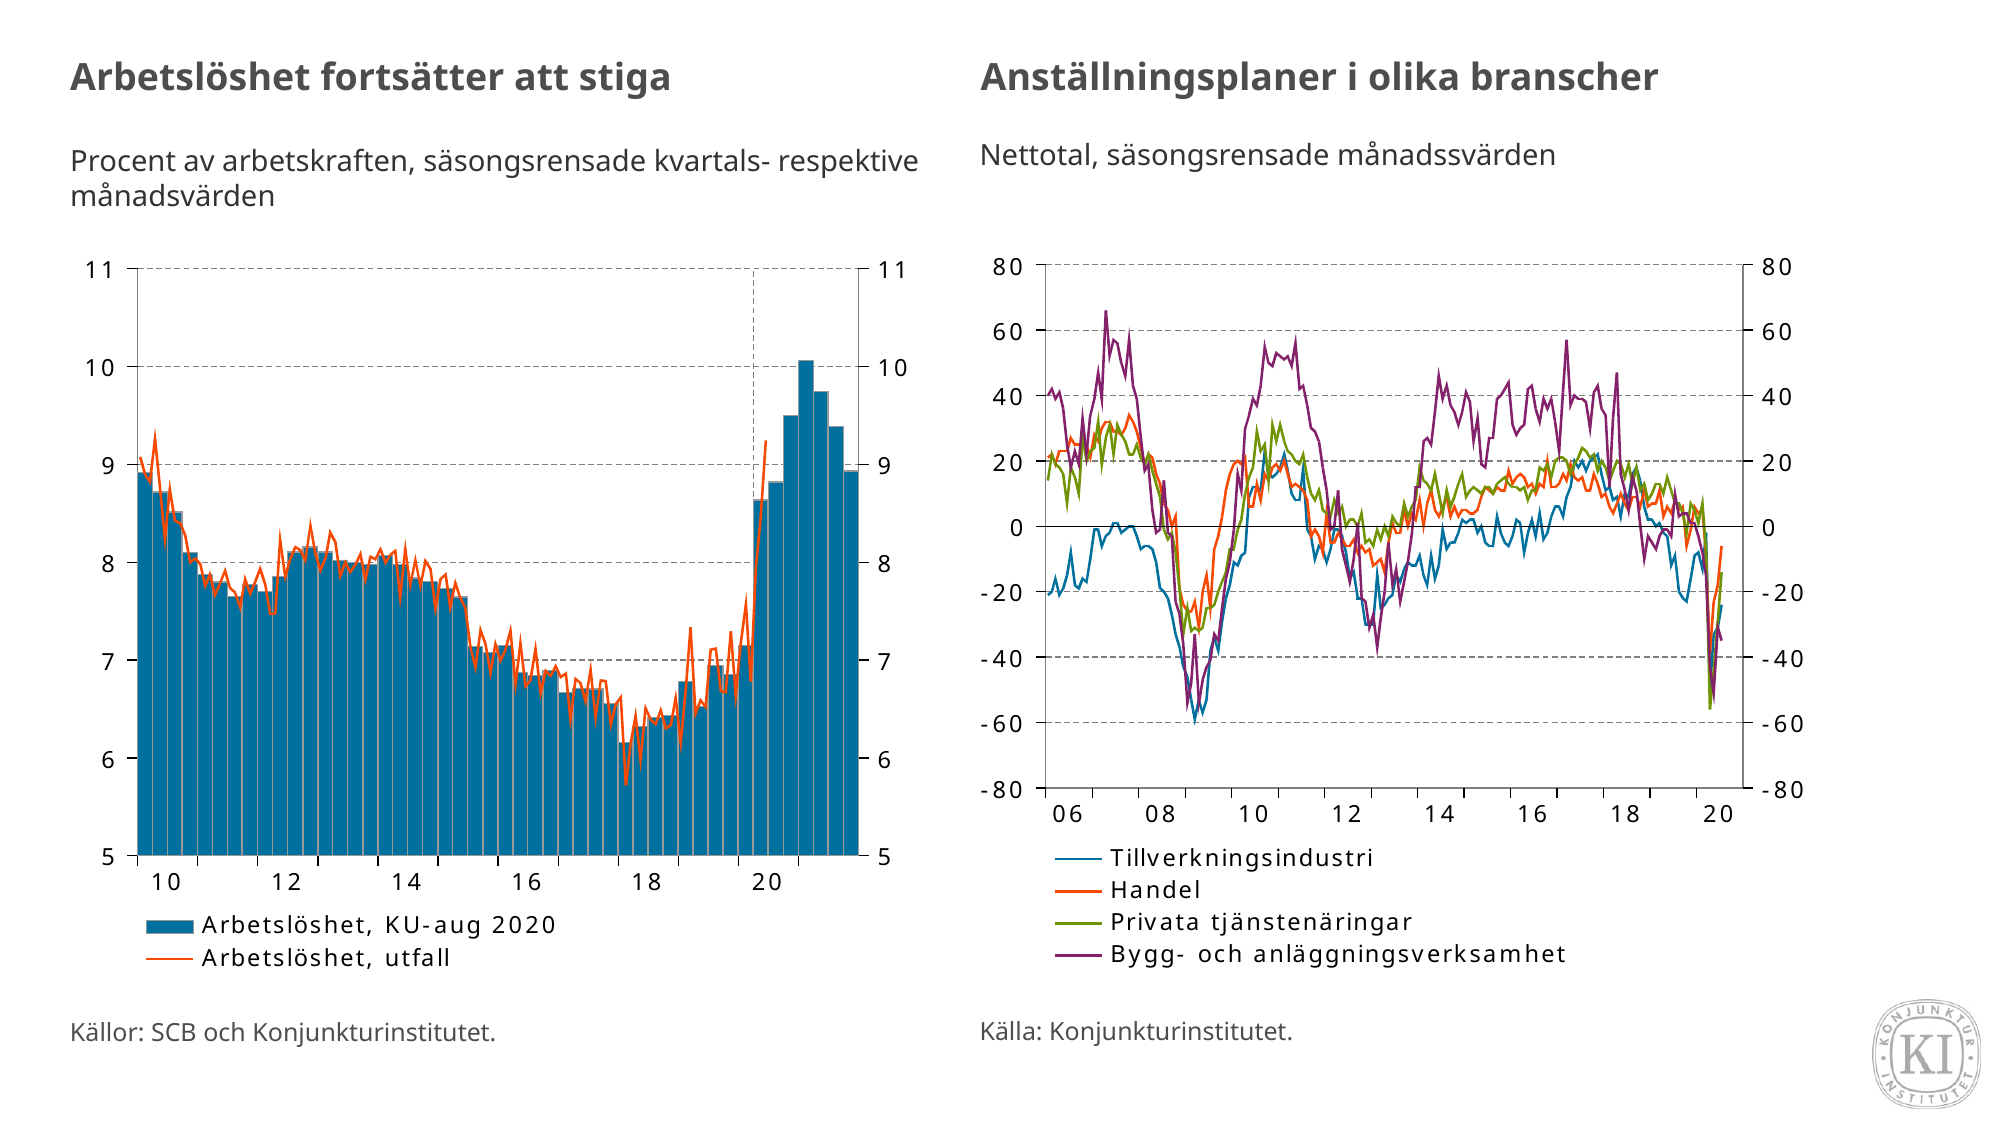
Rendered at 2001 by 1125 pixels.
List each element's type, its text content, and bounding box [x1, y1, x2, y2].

list Anställningsplaner i olika branscher [965, 45, 1849, 129]
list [950, 228, 1835, 995]
list Nettotal, säsongsrensade månadssvärden [964, 137, 1848, 220]
subtitle Källor: SCB och Konjunkturinstitutet. [55, 1008, 938, 1106]
title Arbetslöshet fortsätter att stiga [55, 45, 938, 128]
list Procent av arbetskraften, säsongsrensade kvartals- respektive månadsvärden [55, 137, 938, 220]
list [54, 232, 938, 999]
list Källa: Konjunkturinstitutet. [964, 1008, 1848, 1106]
picture [1872, 999, 1981, 1109]
